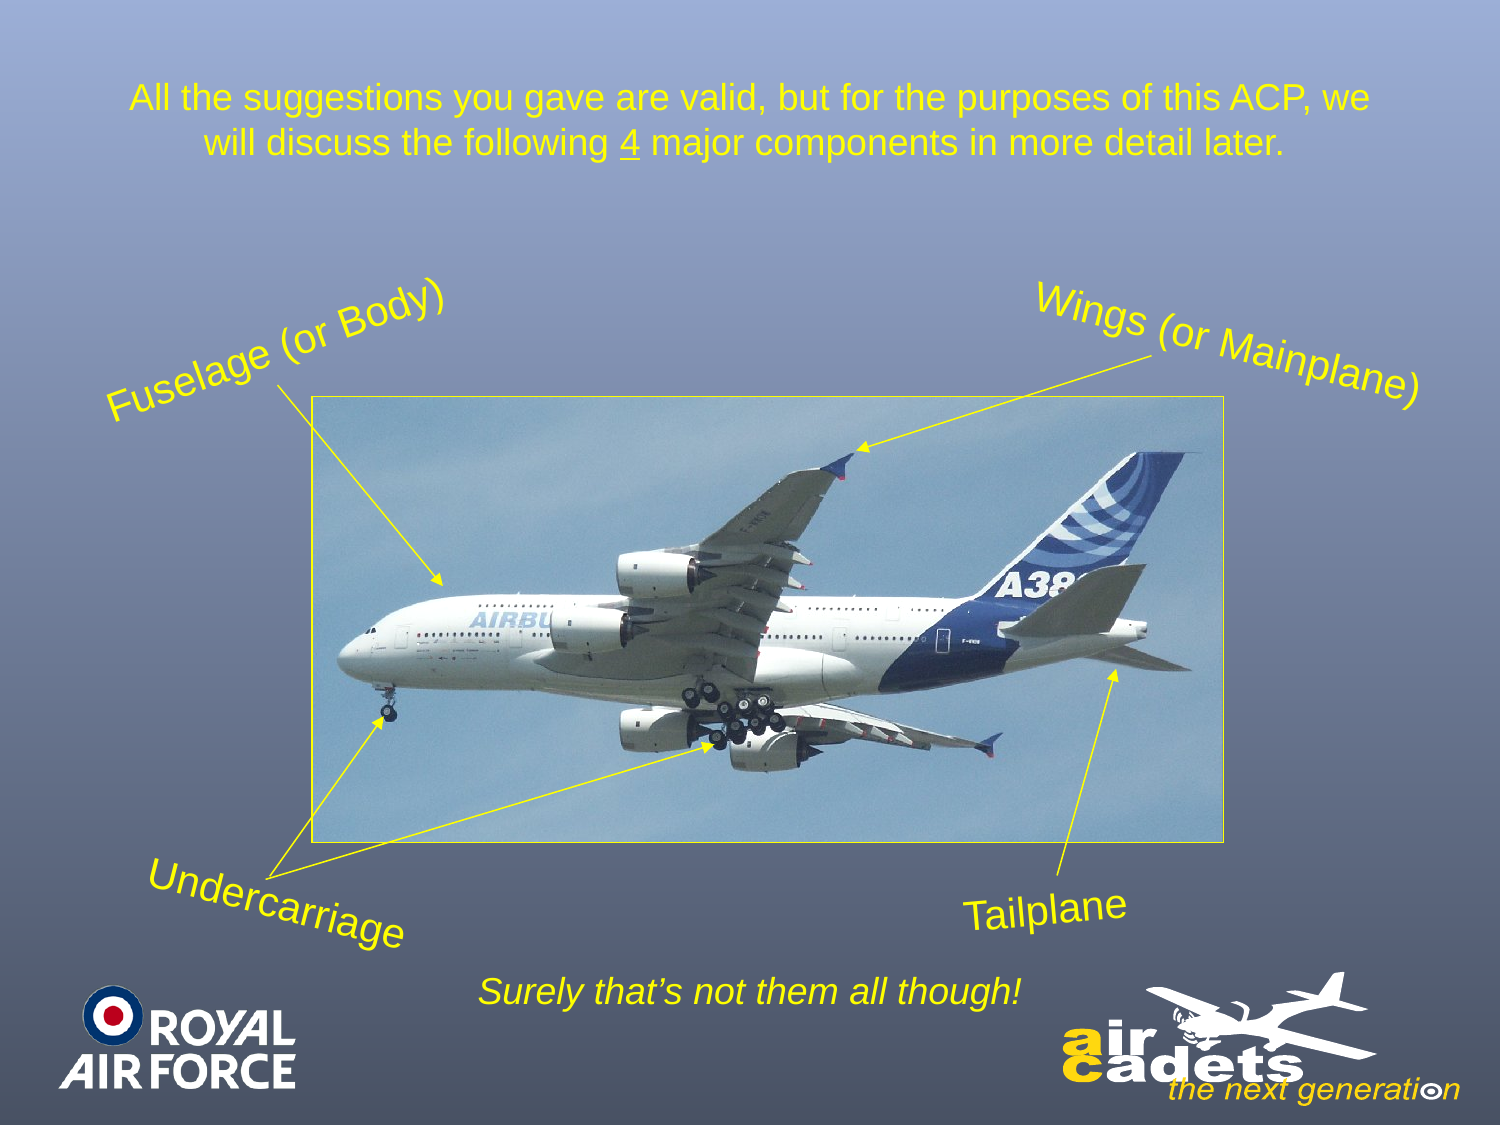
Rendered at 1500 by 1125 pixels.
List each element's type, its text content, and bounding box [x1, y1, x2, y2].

picture [58, 1020, 296, 1089]
text_box Fuselage (or Body) [5, 222, 544, 471]
text_box Tailplane [589, 835, 1500, 981]
picture [312, 396, 1223, 842]
text_box All the suggestions you gave are valid, but for the purposes of this ACP, we will discuss the following 4 major components in more detail later. [87, 65, 1413, 208]
text_box Wings (or Mainplane) [1008, 257, 1449, 425]
text_box Undercarriage [75, 820, 481, 984]
text_box Surely that’s not them all though! [0, 959, 1500, 1020]
